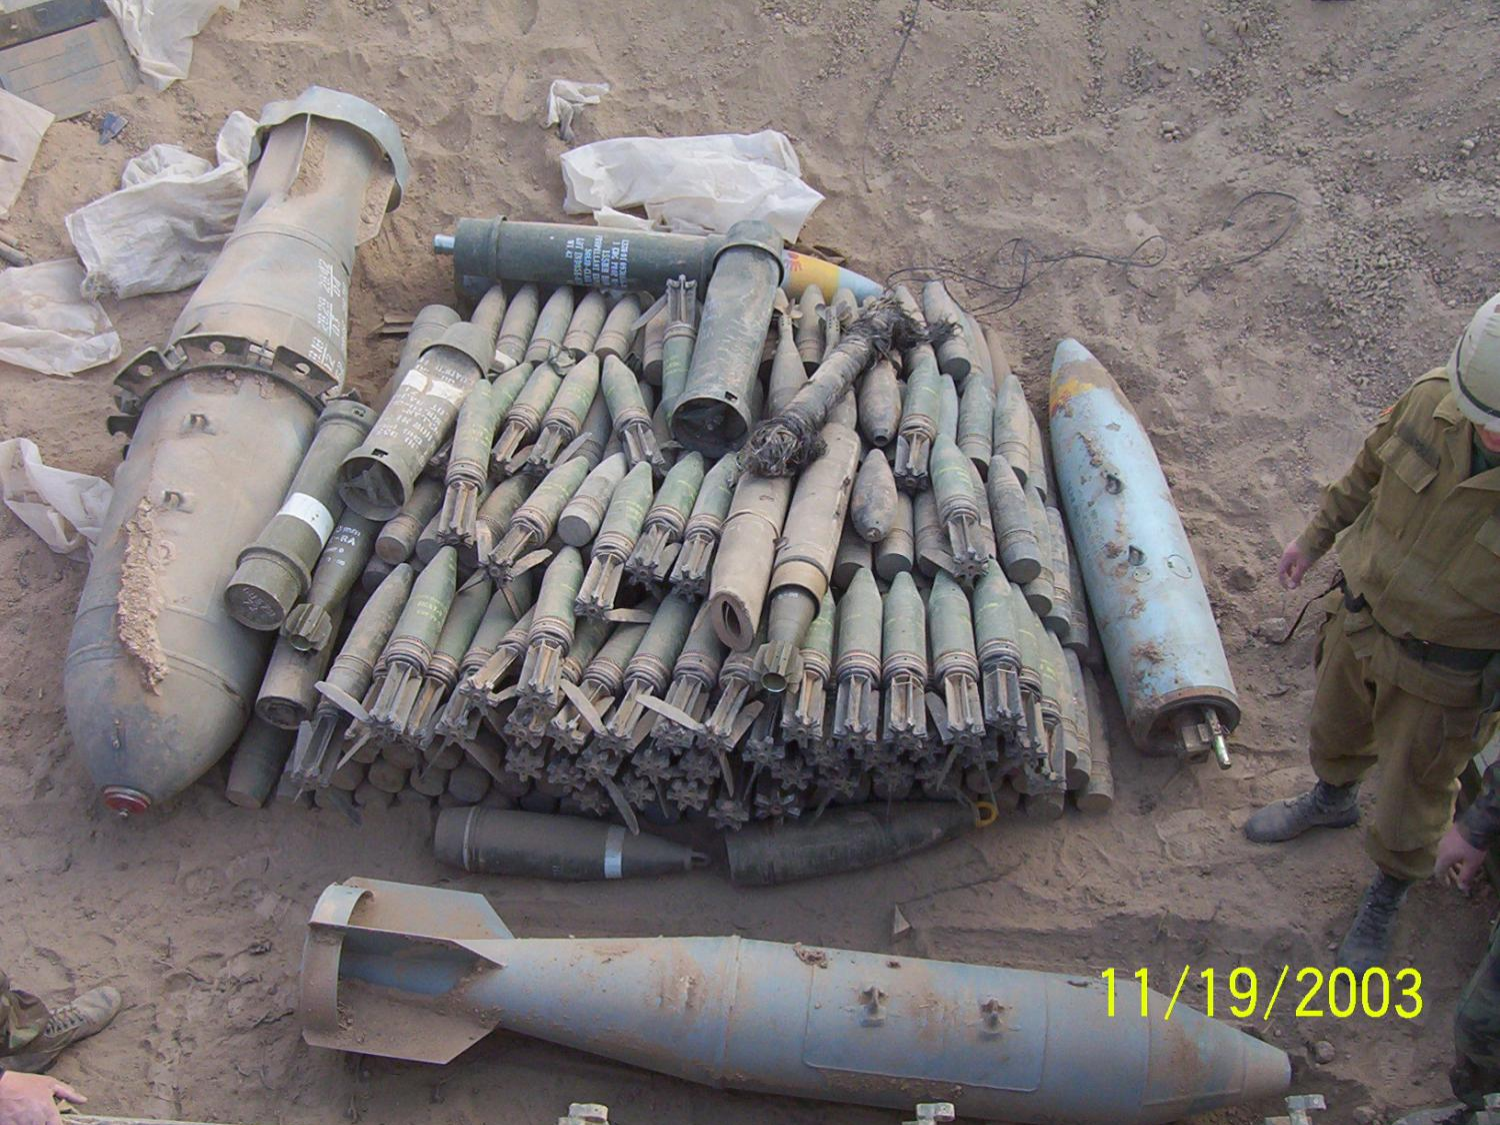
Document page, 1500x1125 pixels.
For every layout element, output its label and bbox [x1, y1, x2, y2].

list [0, 0, 1500, 1125]
